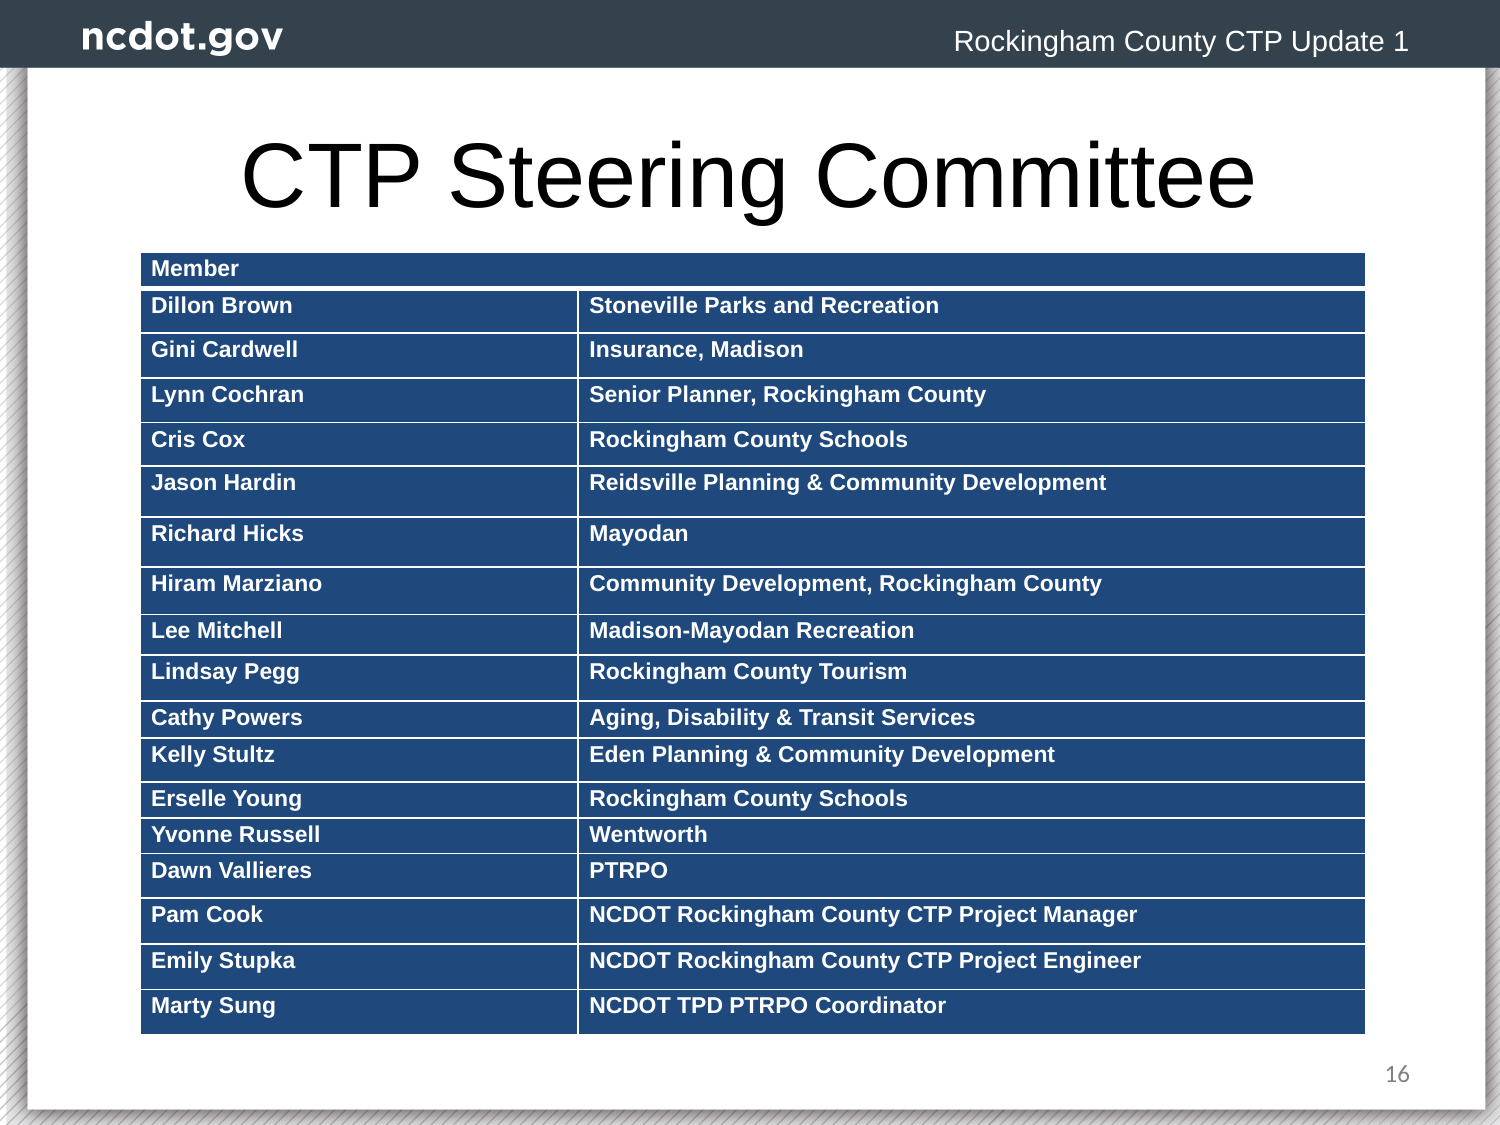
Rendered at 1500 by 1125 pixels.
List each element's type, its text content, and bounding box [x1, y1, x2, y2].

table_cell Jason Hardin [141, 467, 577, 516]
table_header Member [141, 253, 1365, 286]
table_cell NCDOT Rockingham County CTP Project Engineer [579, 945, 1365, 989]
table_cell Cathy Powers [141, 702, 577, 737]
table_cell Gini Cardwell [141, 334, 577, 377]
table_cell Emily Stupka [141, 945, 577, 989]
list Rockingham County CTP Update 1 [793, 14, 1425, 60]
table_cell Mayodan [579, 518, 1365, 566]
table_cell NCDOT Rockingham County CTP Project Manager [579, 899, 1365, 943]
table_cell Rockingham County Tourism [579, 656, 1365, 700]
table_cell Insurance, Madison [579, 334, 1365, 377]
table_cell Eden Planning & Community Development [579, 739, 1365, 781]
table_cell Richard Hicks [141, 518, 577, 566]
table_cell Lindsay Pegg [141, 656, 577, 700]
table_cell Madison-Mayodan Recreation [579, 615, 1365, 654]
table_cell Aging, Disability & Transit Services [579, 702, 1365, 737]
table_cell Wentworth [579, 819, 1365, 853]
table_cell Lee Mitchell [141, 615, 577, 654]
table_cell Stoneville Parks and Recreation [579, 291, 1365, 332]
table_cell Pam Cook [141, 899, 577, 943]
table_cell Marty Sung [141, 990, 577, 1034]
table_cell Reidsville Planning & Community Development [579, 467, 1365, 516]
table_cell Lynn Cochran [141, 379, 577, 422]
table_cell Dawn Vallieres [141, 854, 577, 897]
table_cell Rockingham County Schools [579, 783, 1365, 817]
table_cell Cris Cox [141, 423, 577, 465]
table_cell PTRPO [579, 854, 1365, 897]
table_cell Dillon Brown [141, 291, 577, 332]
picture [0, 0, 1500, 1125]
table_cell Kelly Stultz [141, 739, 577, 781]
title CTP Steering Committee [75, 77, 1425, 265]
table_cell Hiram Marziano [141, 568, 577, 614]
table_cell Rockingham County Schools [579, 423, 1365, 465]
table_cell Yvonne Russell [141, 819, 577, 853]
table_cell Community Development, Rockingham County [579, 568, 1365, 614]
table_cell Senior Planner, Rockingham County [579, 379, 1365, 422]
table_cell Erselle Young [141, 783, 577, 817]
table_cell NCDOT TPD PTRPO Coordinator [579, 990, 1365, 1034]
slide_number 16 [1074, 1042, 1425, 1103]
